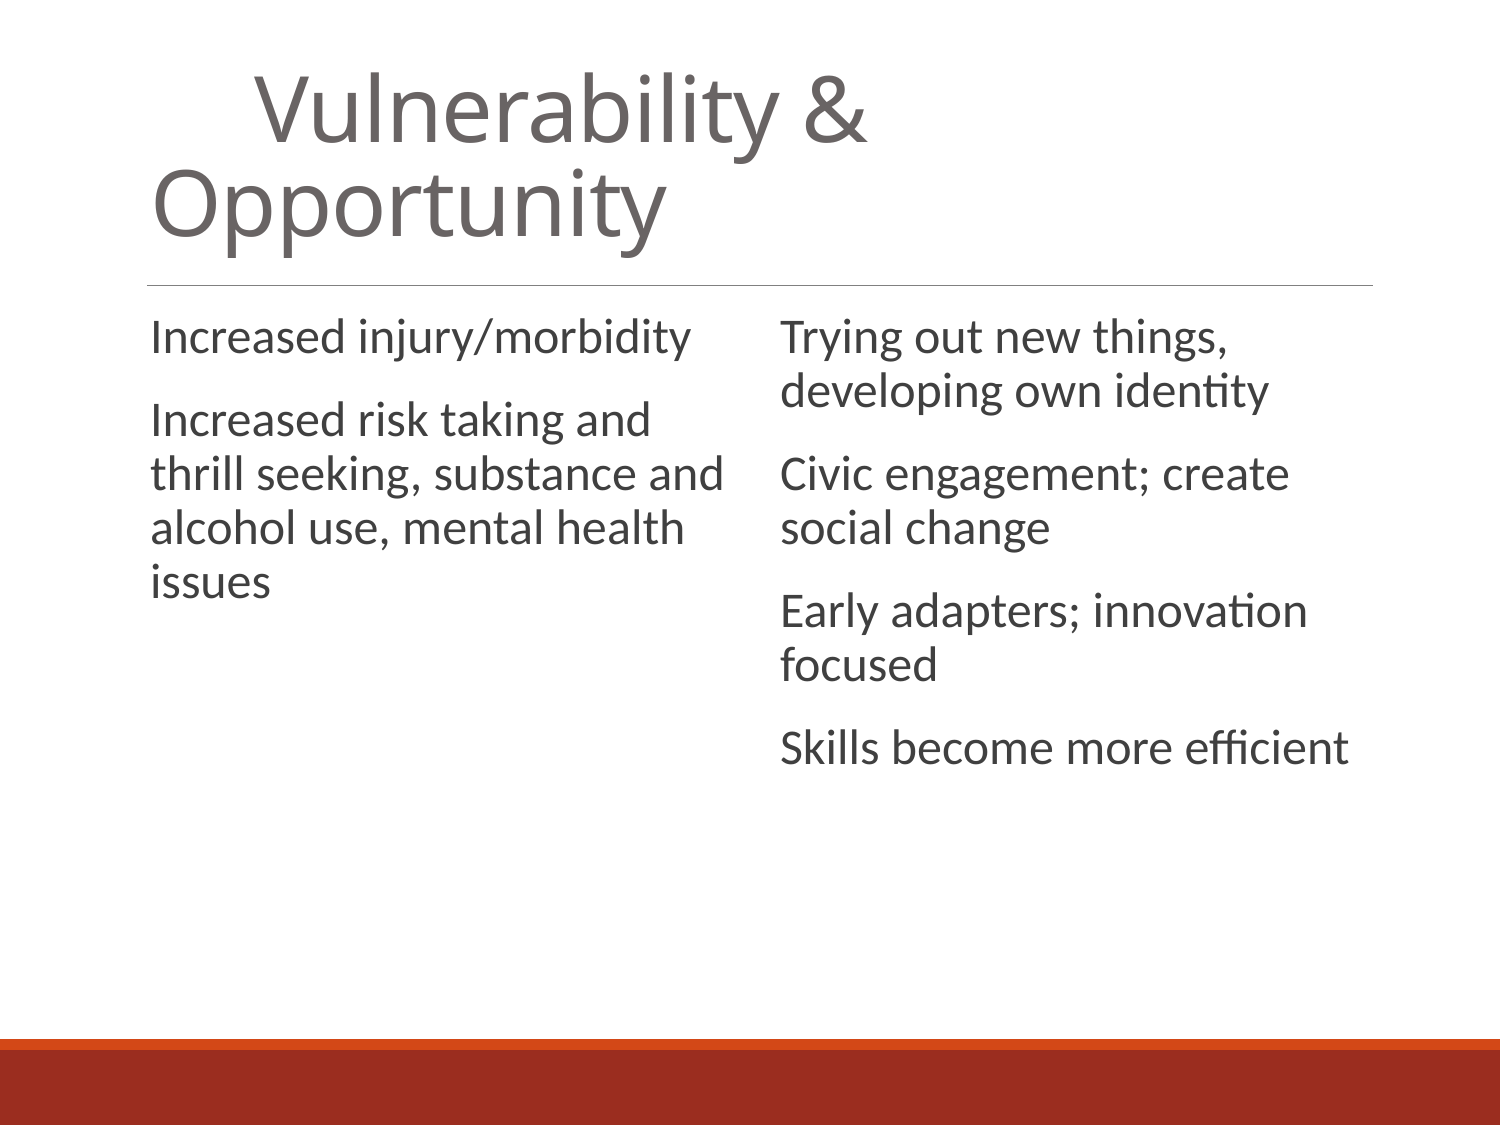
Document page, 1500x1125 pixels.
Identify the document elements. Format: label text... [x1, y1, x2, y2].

title Vulnerability & Opportunity [135, 47, 1373, 263]
list Increased injury/morbidity Increased risk taking and thrill seeking, substance and alcohol use, mental health issues [135, 302, 743, 963]
list Trying out new things, developing own identity Civic engagement; create social change Early adapters; innovation focused Skills become more efficient [765, 302, 1373, 963]
